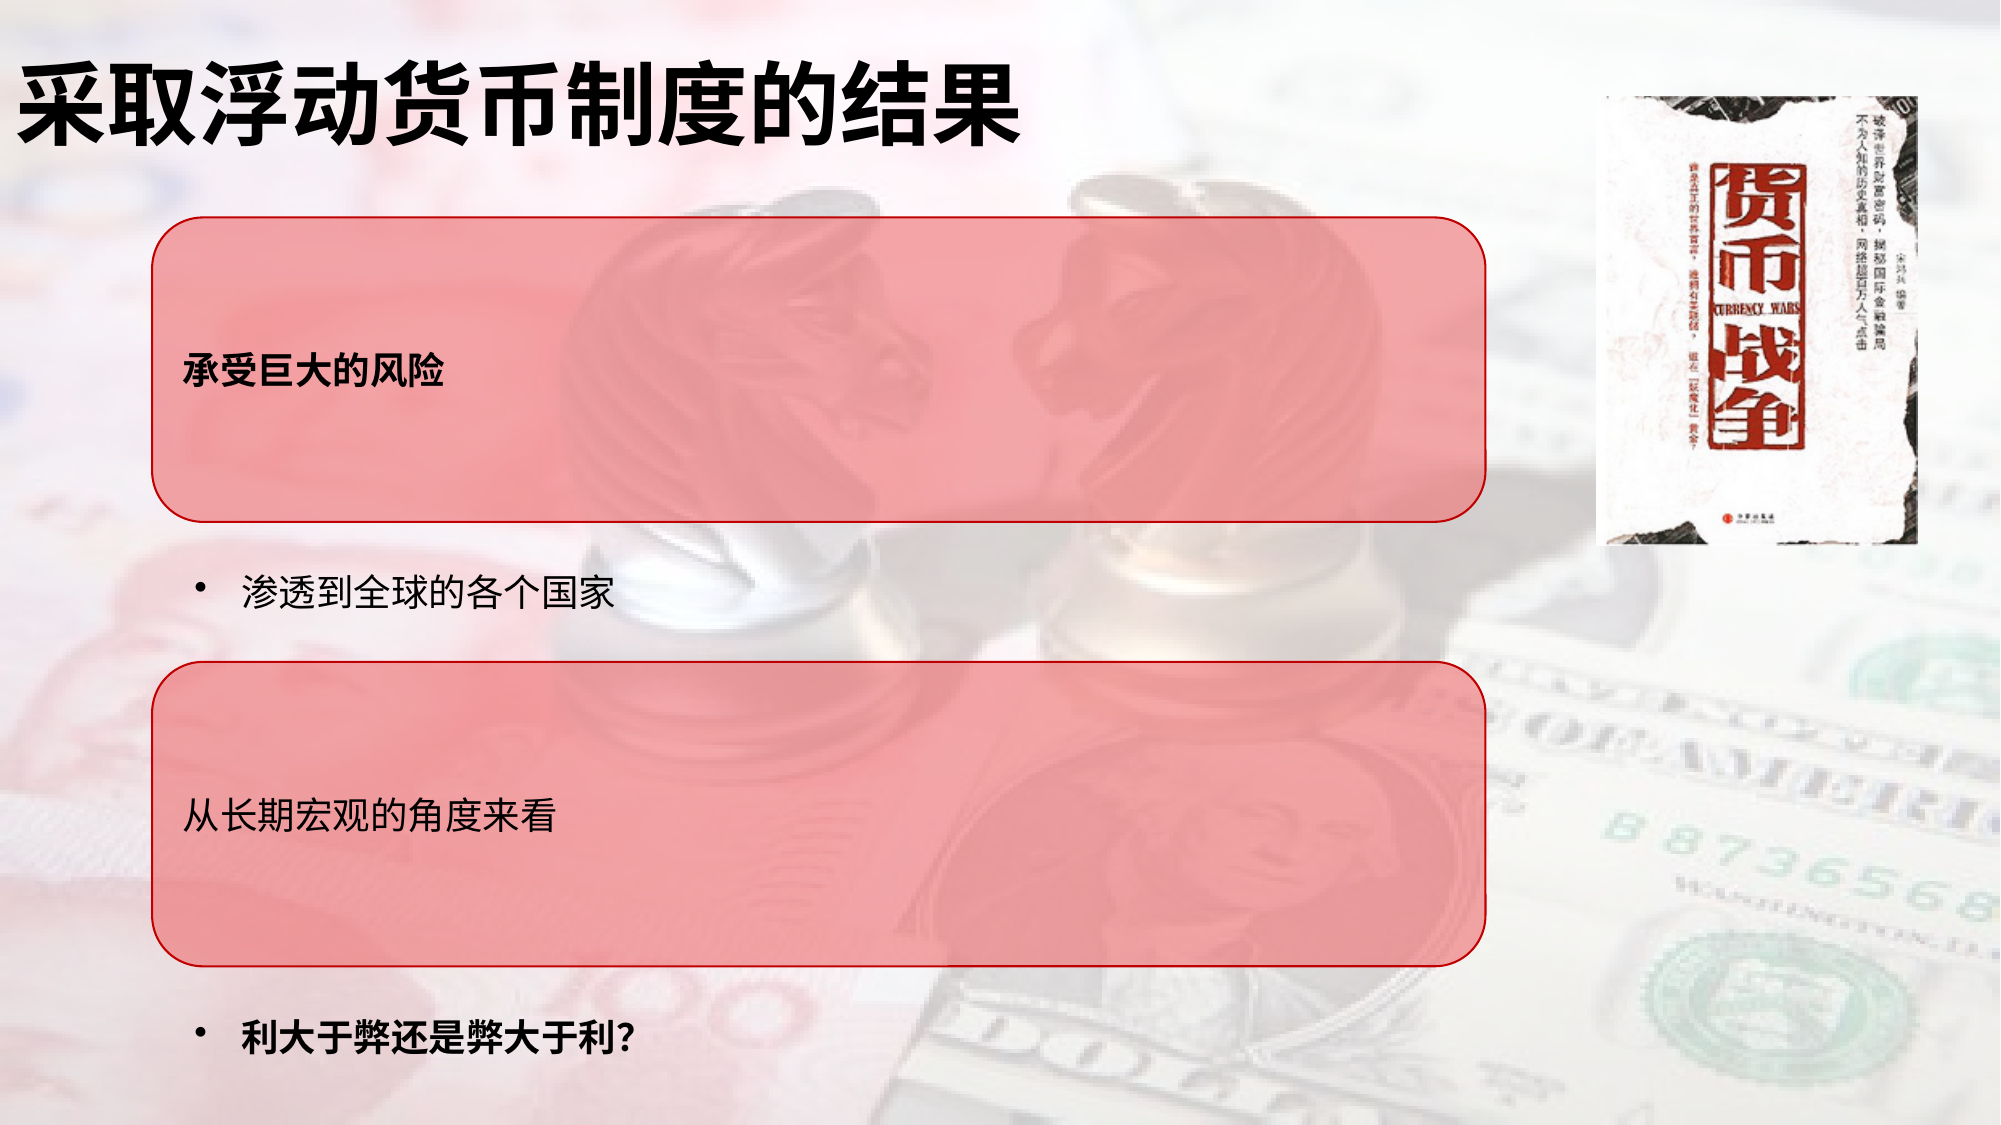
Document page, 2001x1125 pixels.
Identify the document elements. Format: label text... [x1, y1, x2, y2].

picture [1596, 95, 1918, 546]
title 采取浮动货币制度的结果 [0, 0, 1725, 218]
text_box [152, 217, 1486, 1107]
